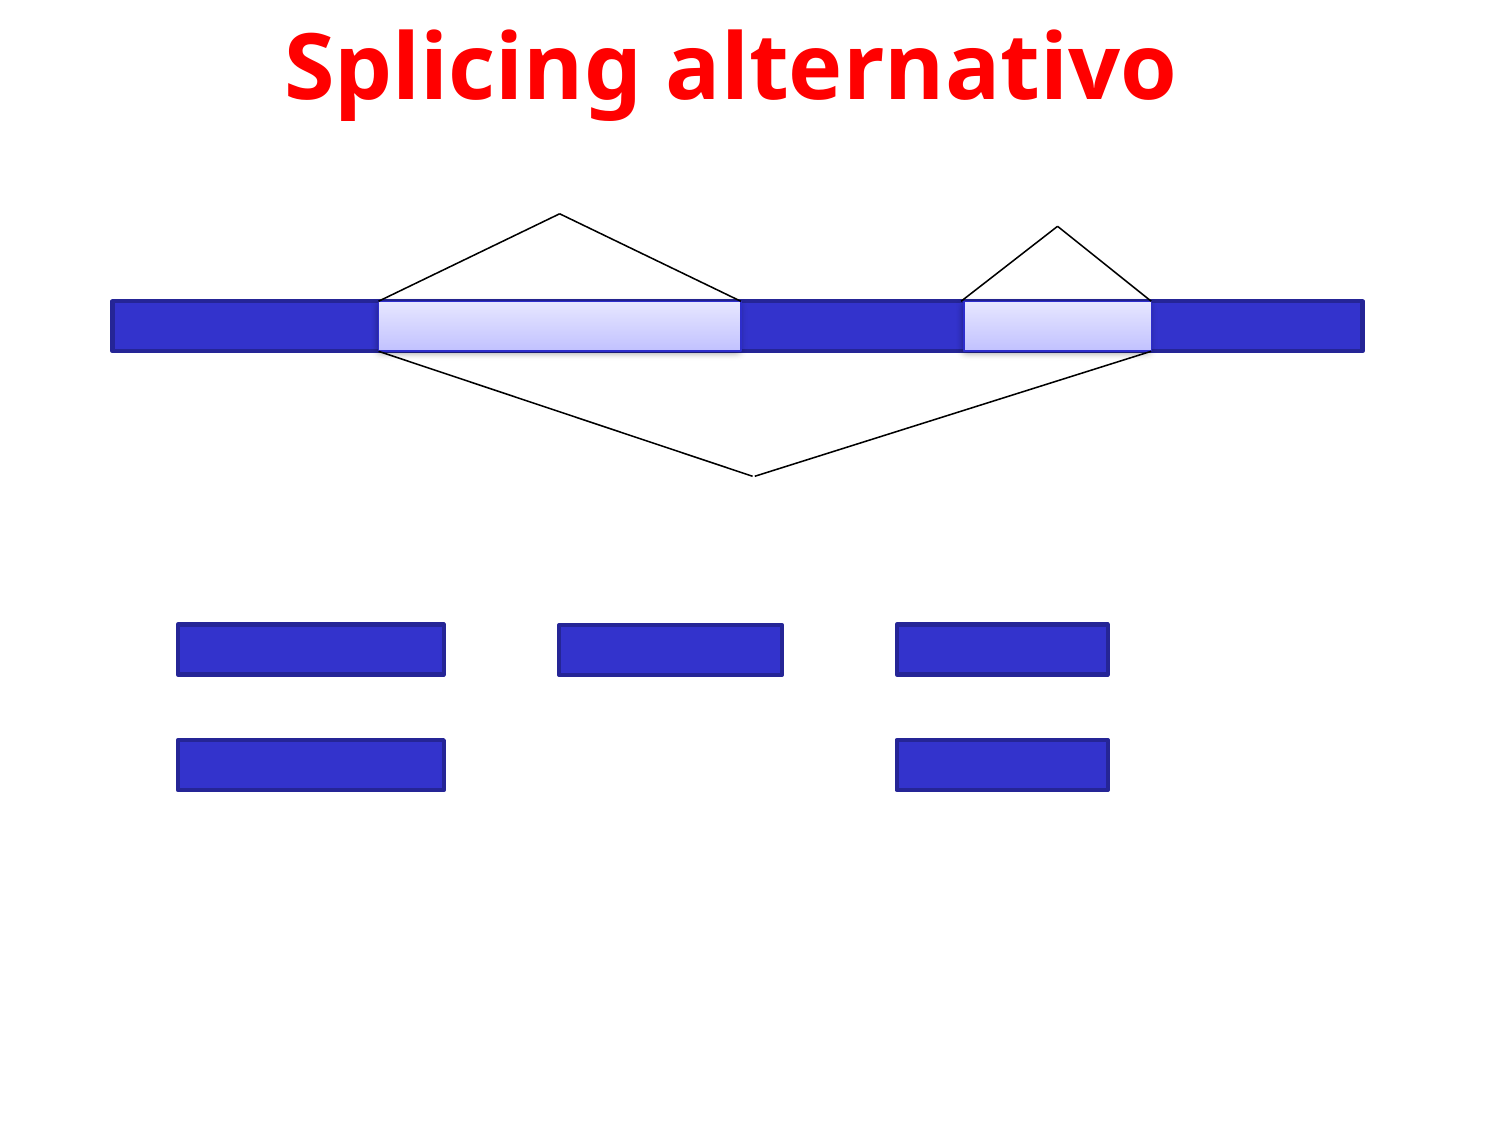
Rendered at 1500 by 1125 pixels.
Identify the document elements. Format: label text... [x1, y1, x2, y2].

text_box [176, 622, 446, 677]
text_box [754, 351, 1152, 477]
text_box [110, 299, 373, 353]
text_box [895, 622, 1110, 677]
title Splicing alternativo [99, 0, 1363, 125]
text_box [557, 623, 784, 677]
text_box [378, 213, 558, 302]
text_box [1155, 299, 1365, 353]
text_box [559, 213, 742, 302]
text_box [176, 738, 446, 792]
text_box [745, 299, 958, 349]
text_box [1057, 225, 1152, 302]
text_box [378, 309, 742, 350]
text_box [960, 225, 1056, 302]
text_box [378, 351, 752, 477]
text_box [963, 310, 1152, 350]
text_box [895, 738, 1110, 792]
